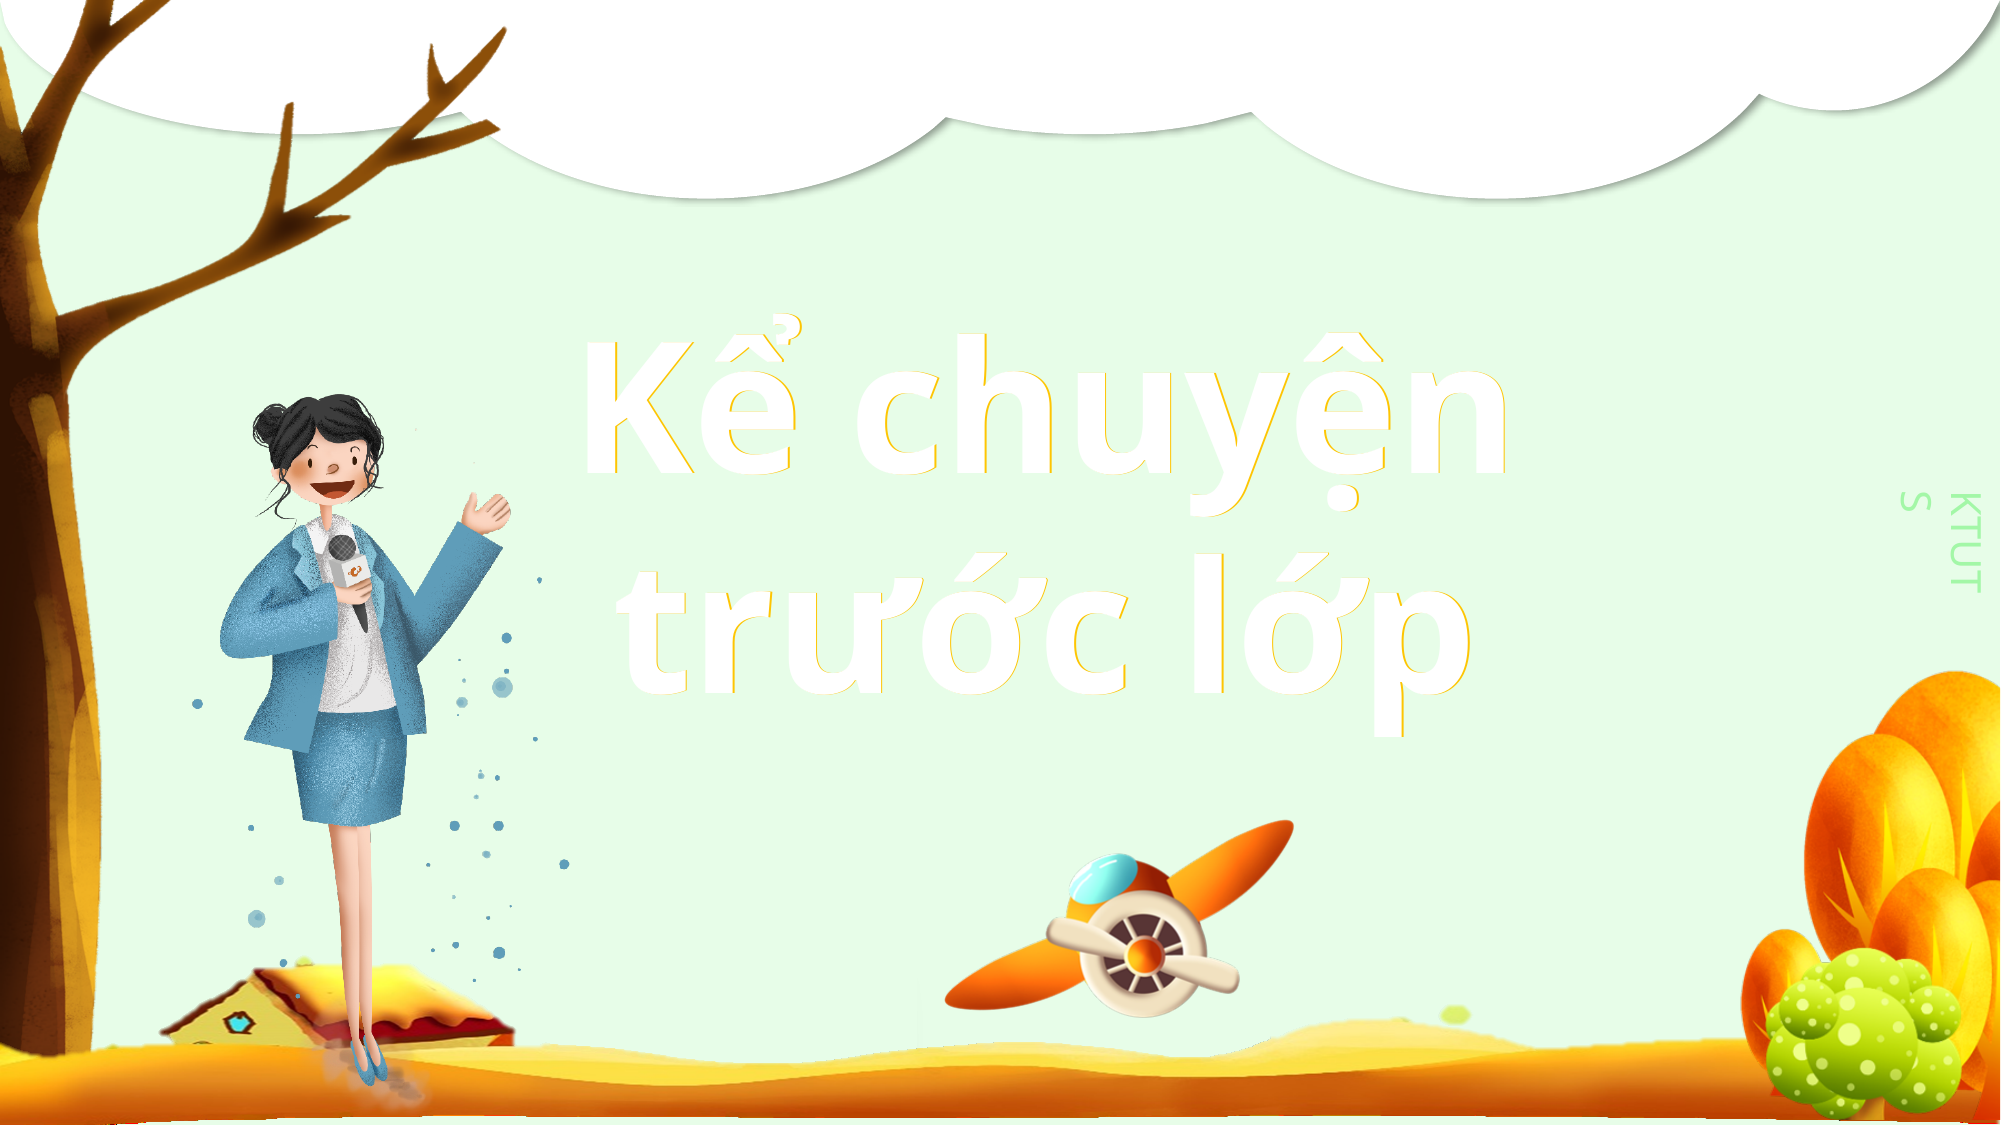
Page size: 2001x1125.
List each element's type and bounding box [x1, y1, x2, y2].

text_box [526, 0, 2000, 200]
picture [0, 0, 2001, 1125]
text_box [377, 283, 1713, 743]
